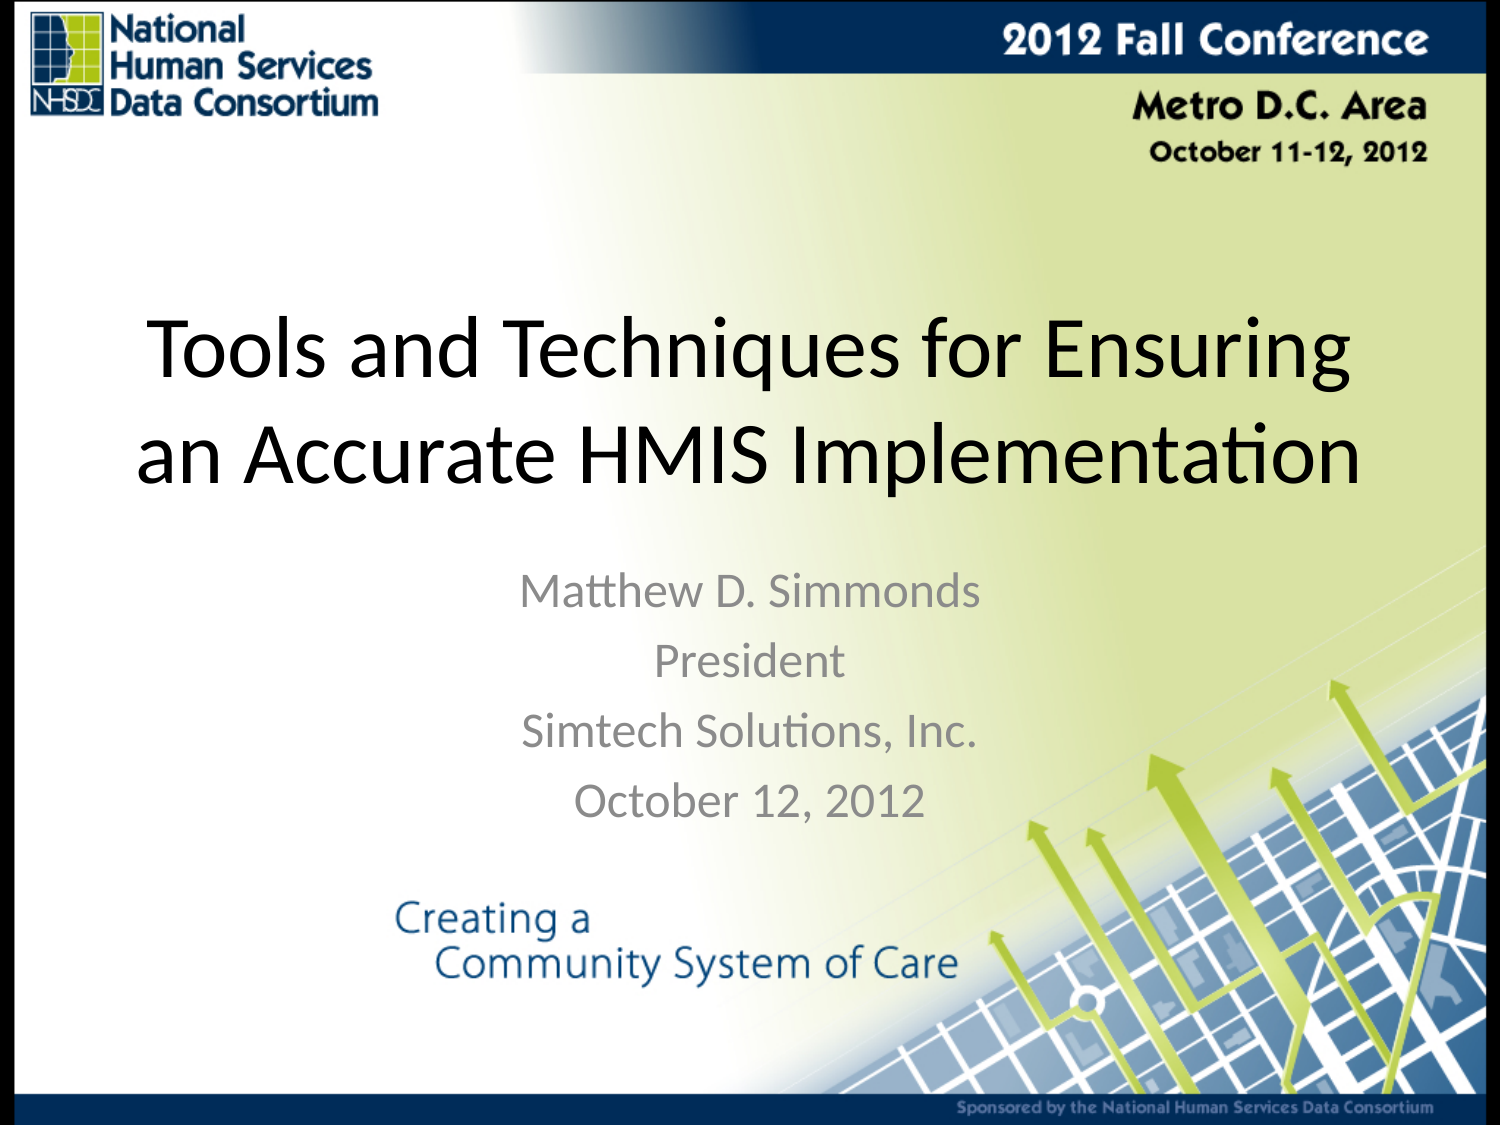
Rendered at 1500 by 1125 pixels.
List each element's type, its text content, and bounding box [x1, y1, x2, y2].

subtitle Matthew D. Simmonds President Simtech Solutions, Inc. October 12, 2012 [225, 549, 1275, 838]
title Tools and Techniques for Ensuring an Accurate HMIS Implementation [112, 275, 1388, 517]
picture [0, 0, 1500, 1125]
